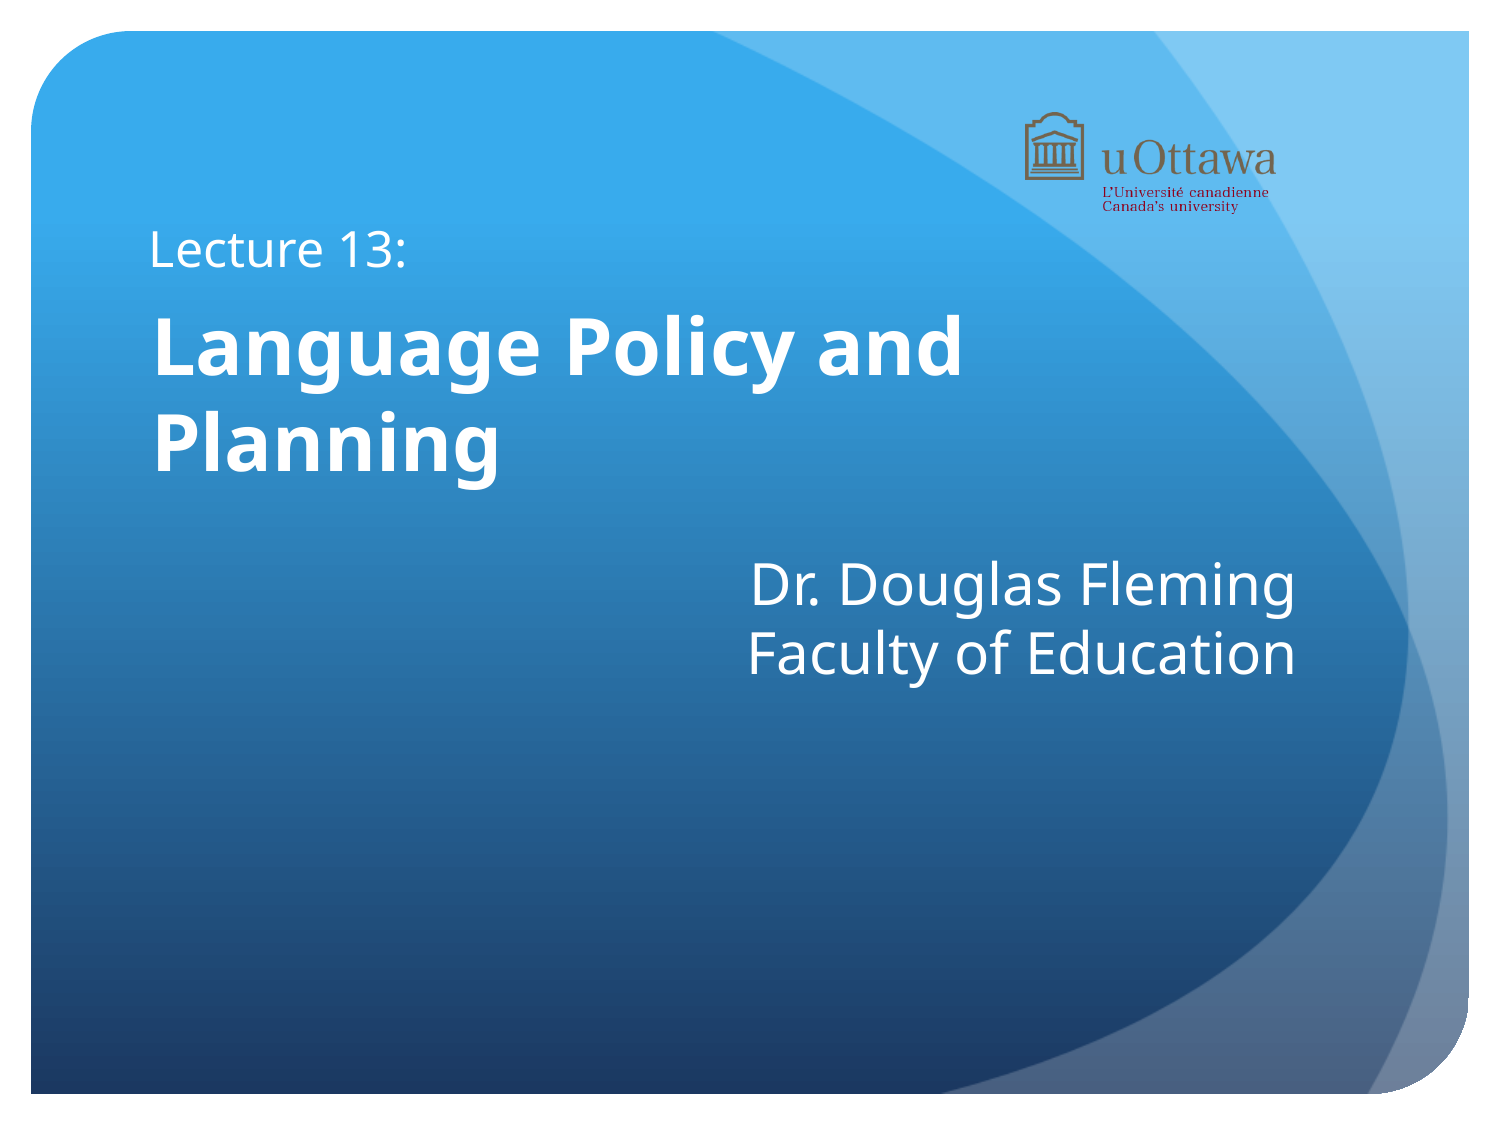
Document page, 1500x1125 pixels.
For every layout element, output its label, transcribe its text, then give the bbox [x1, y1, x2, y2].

list Lecture 13: Language Policy and Planning Dr. Douglas Fleming Faculty of Education [87, 75, 1313, 991]
picture [24, 30, 1473, 1094]
